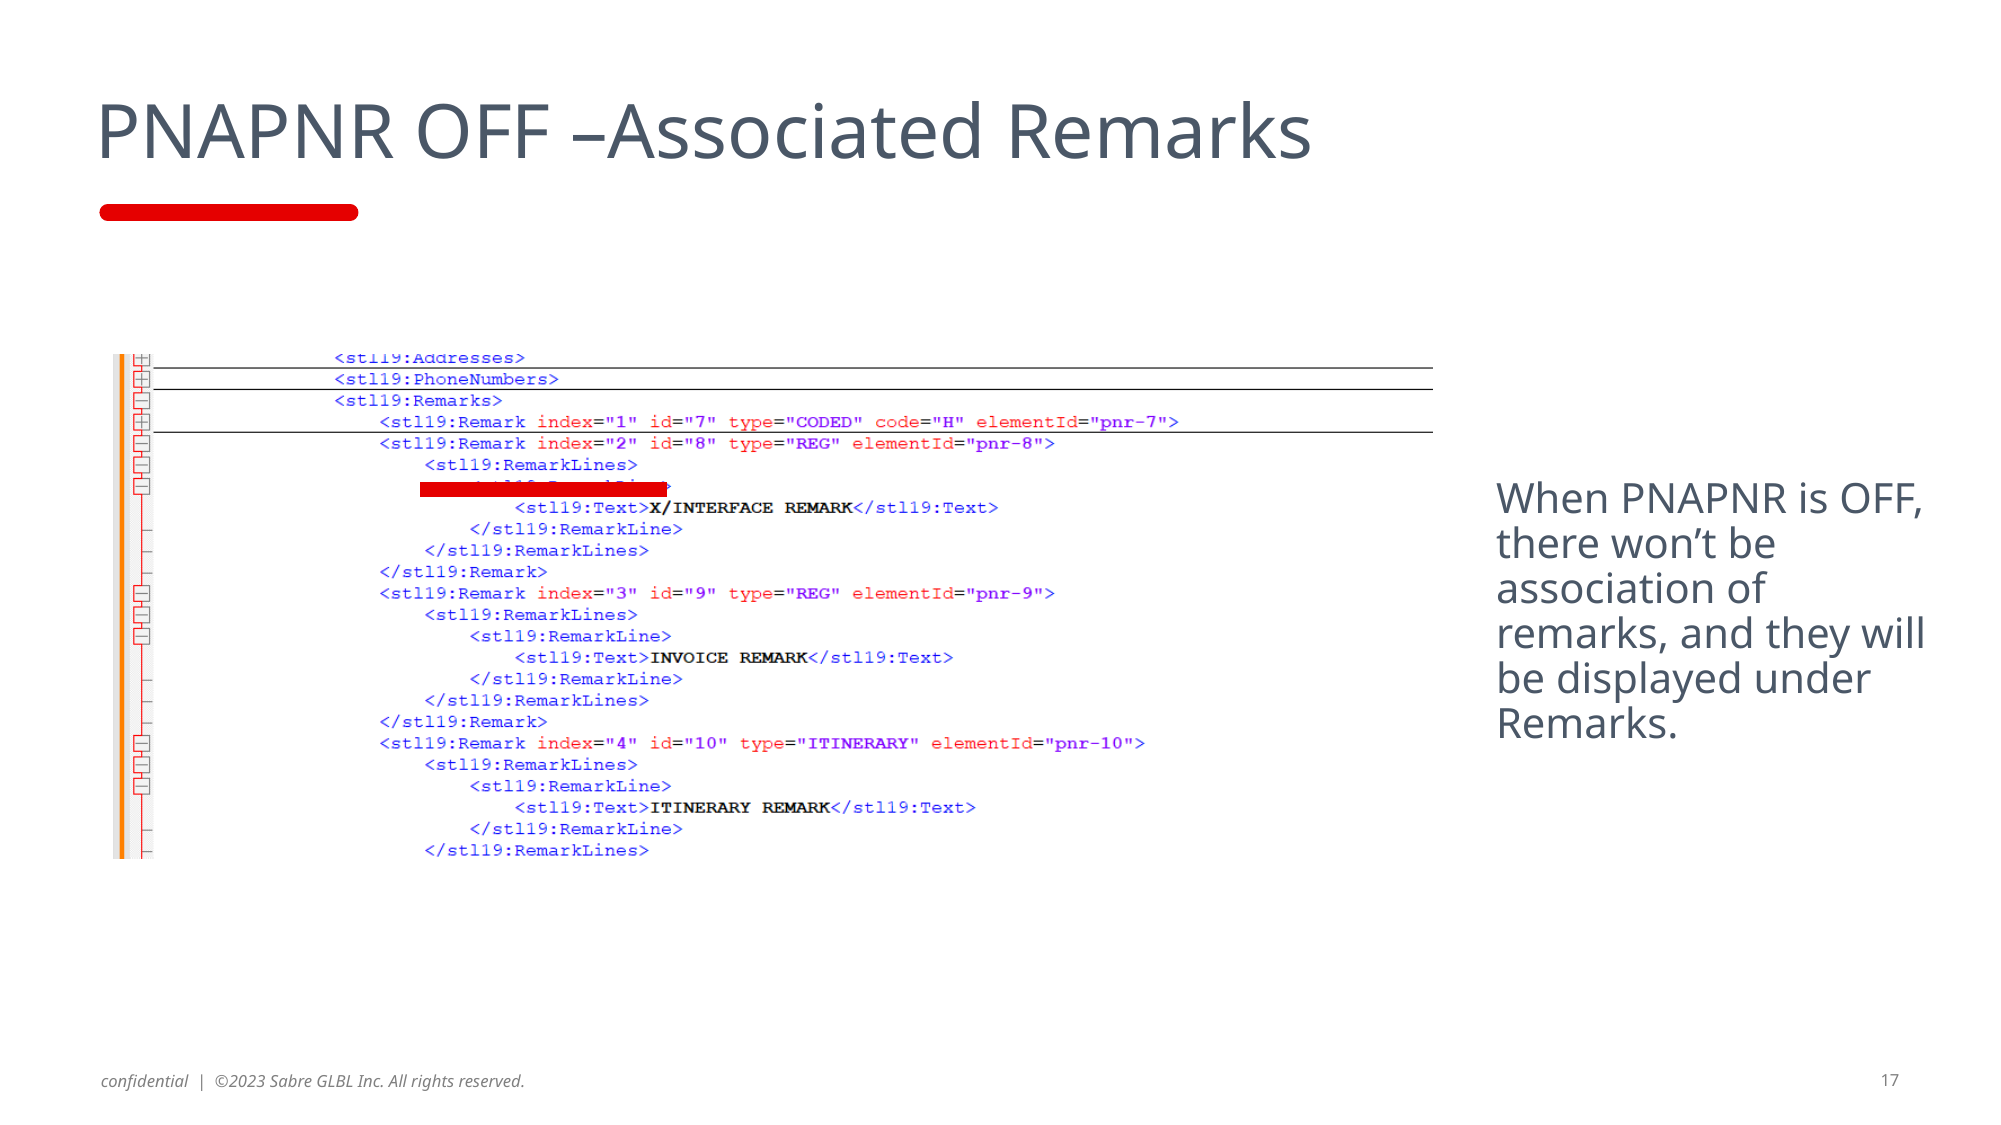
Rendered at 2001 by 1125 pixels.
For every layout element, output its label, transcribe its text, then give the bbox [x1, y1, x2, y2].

title PNAPNR OFF –Associated Remarks [95, 93, 1900, 176]
list When PNAPNR is OFF, there won’t be association of remarks, and they will be displayed under Remarks. [1496, 477, 1937, 813]
picture [113, 354, 1433, 859]
